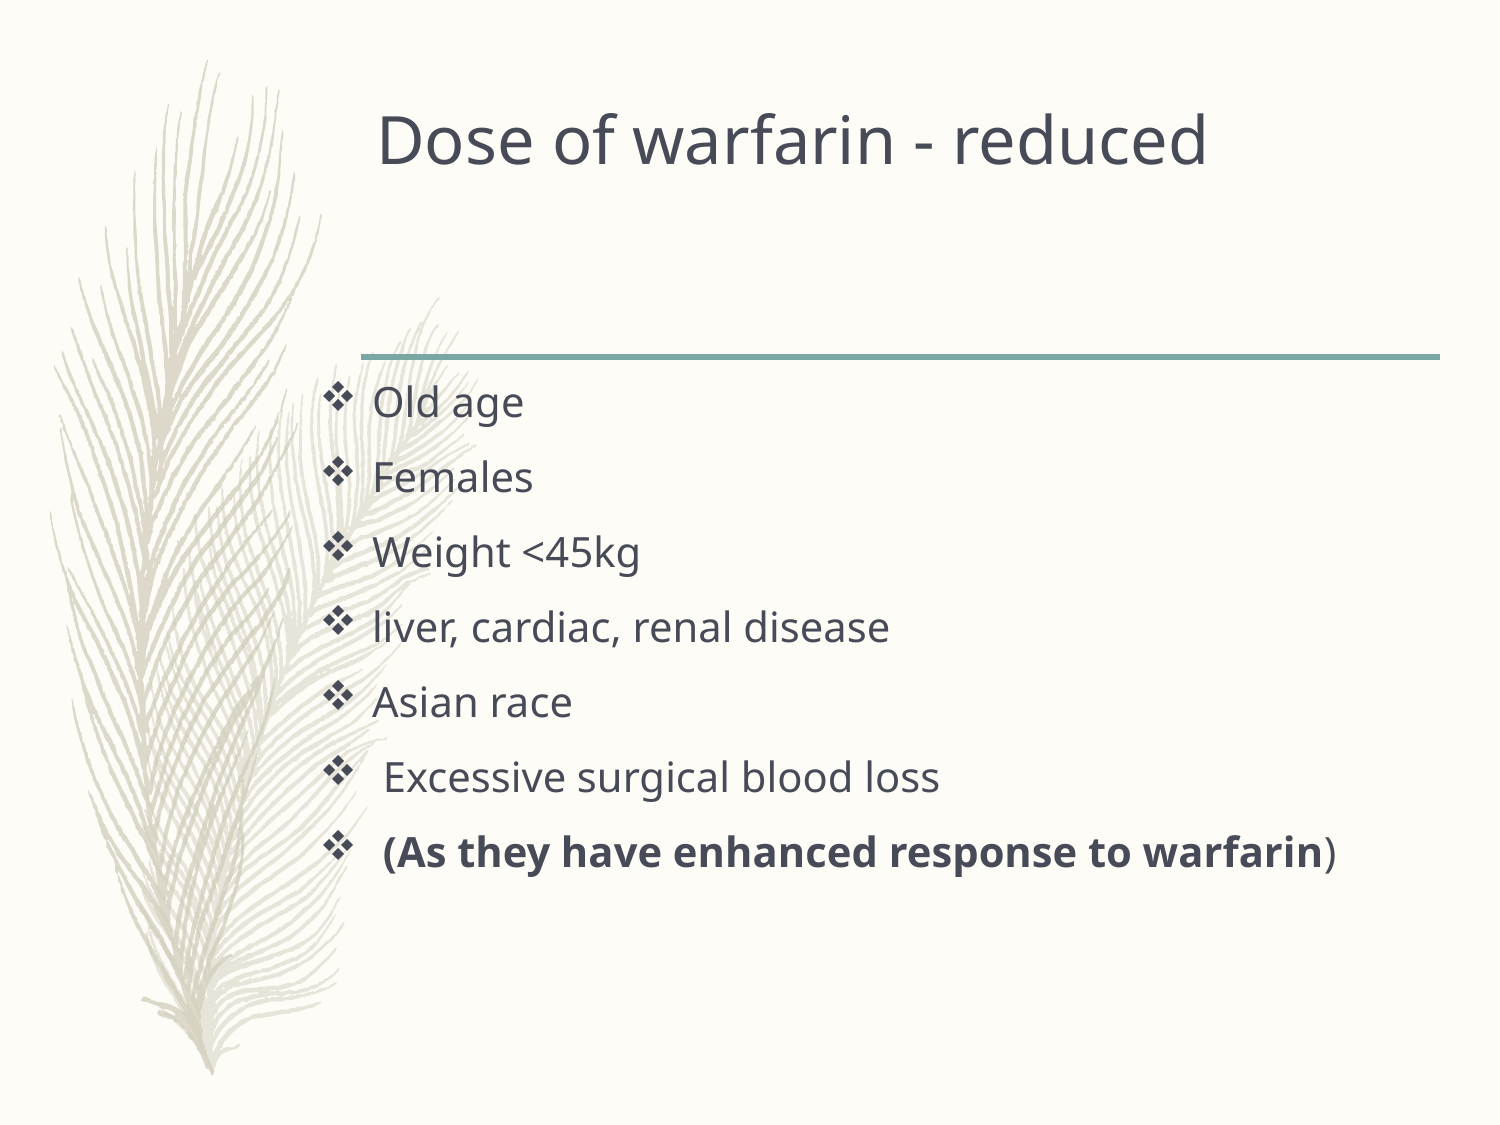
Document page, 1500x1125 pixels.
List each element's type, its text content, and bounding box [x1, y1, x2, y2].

title Dose of warfarin - reduced [360, 93, 1440, 235]
list Old age Females Weight <45kg liver, cardiac, renal disease Asian race Excessive surgical blood loss (As they have enhanced response to warfarin) [304, 363, 1440, 1125]
